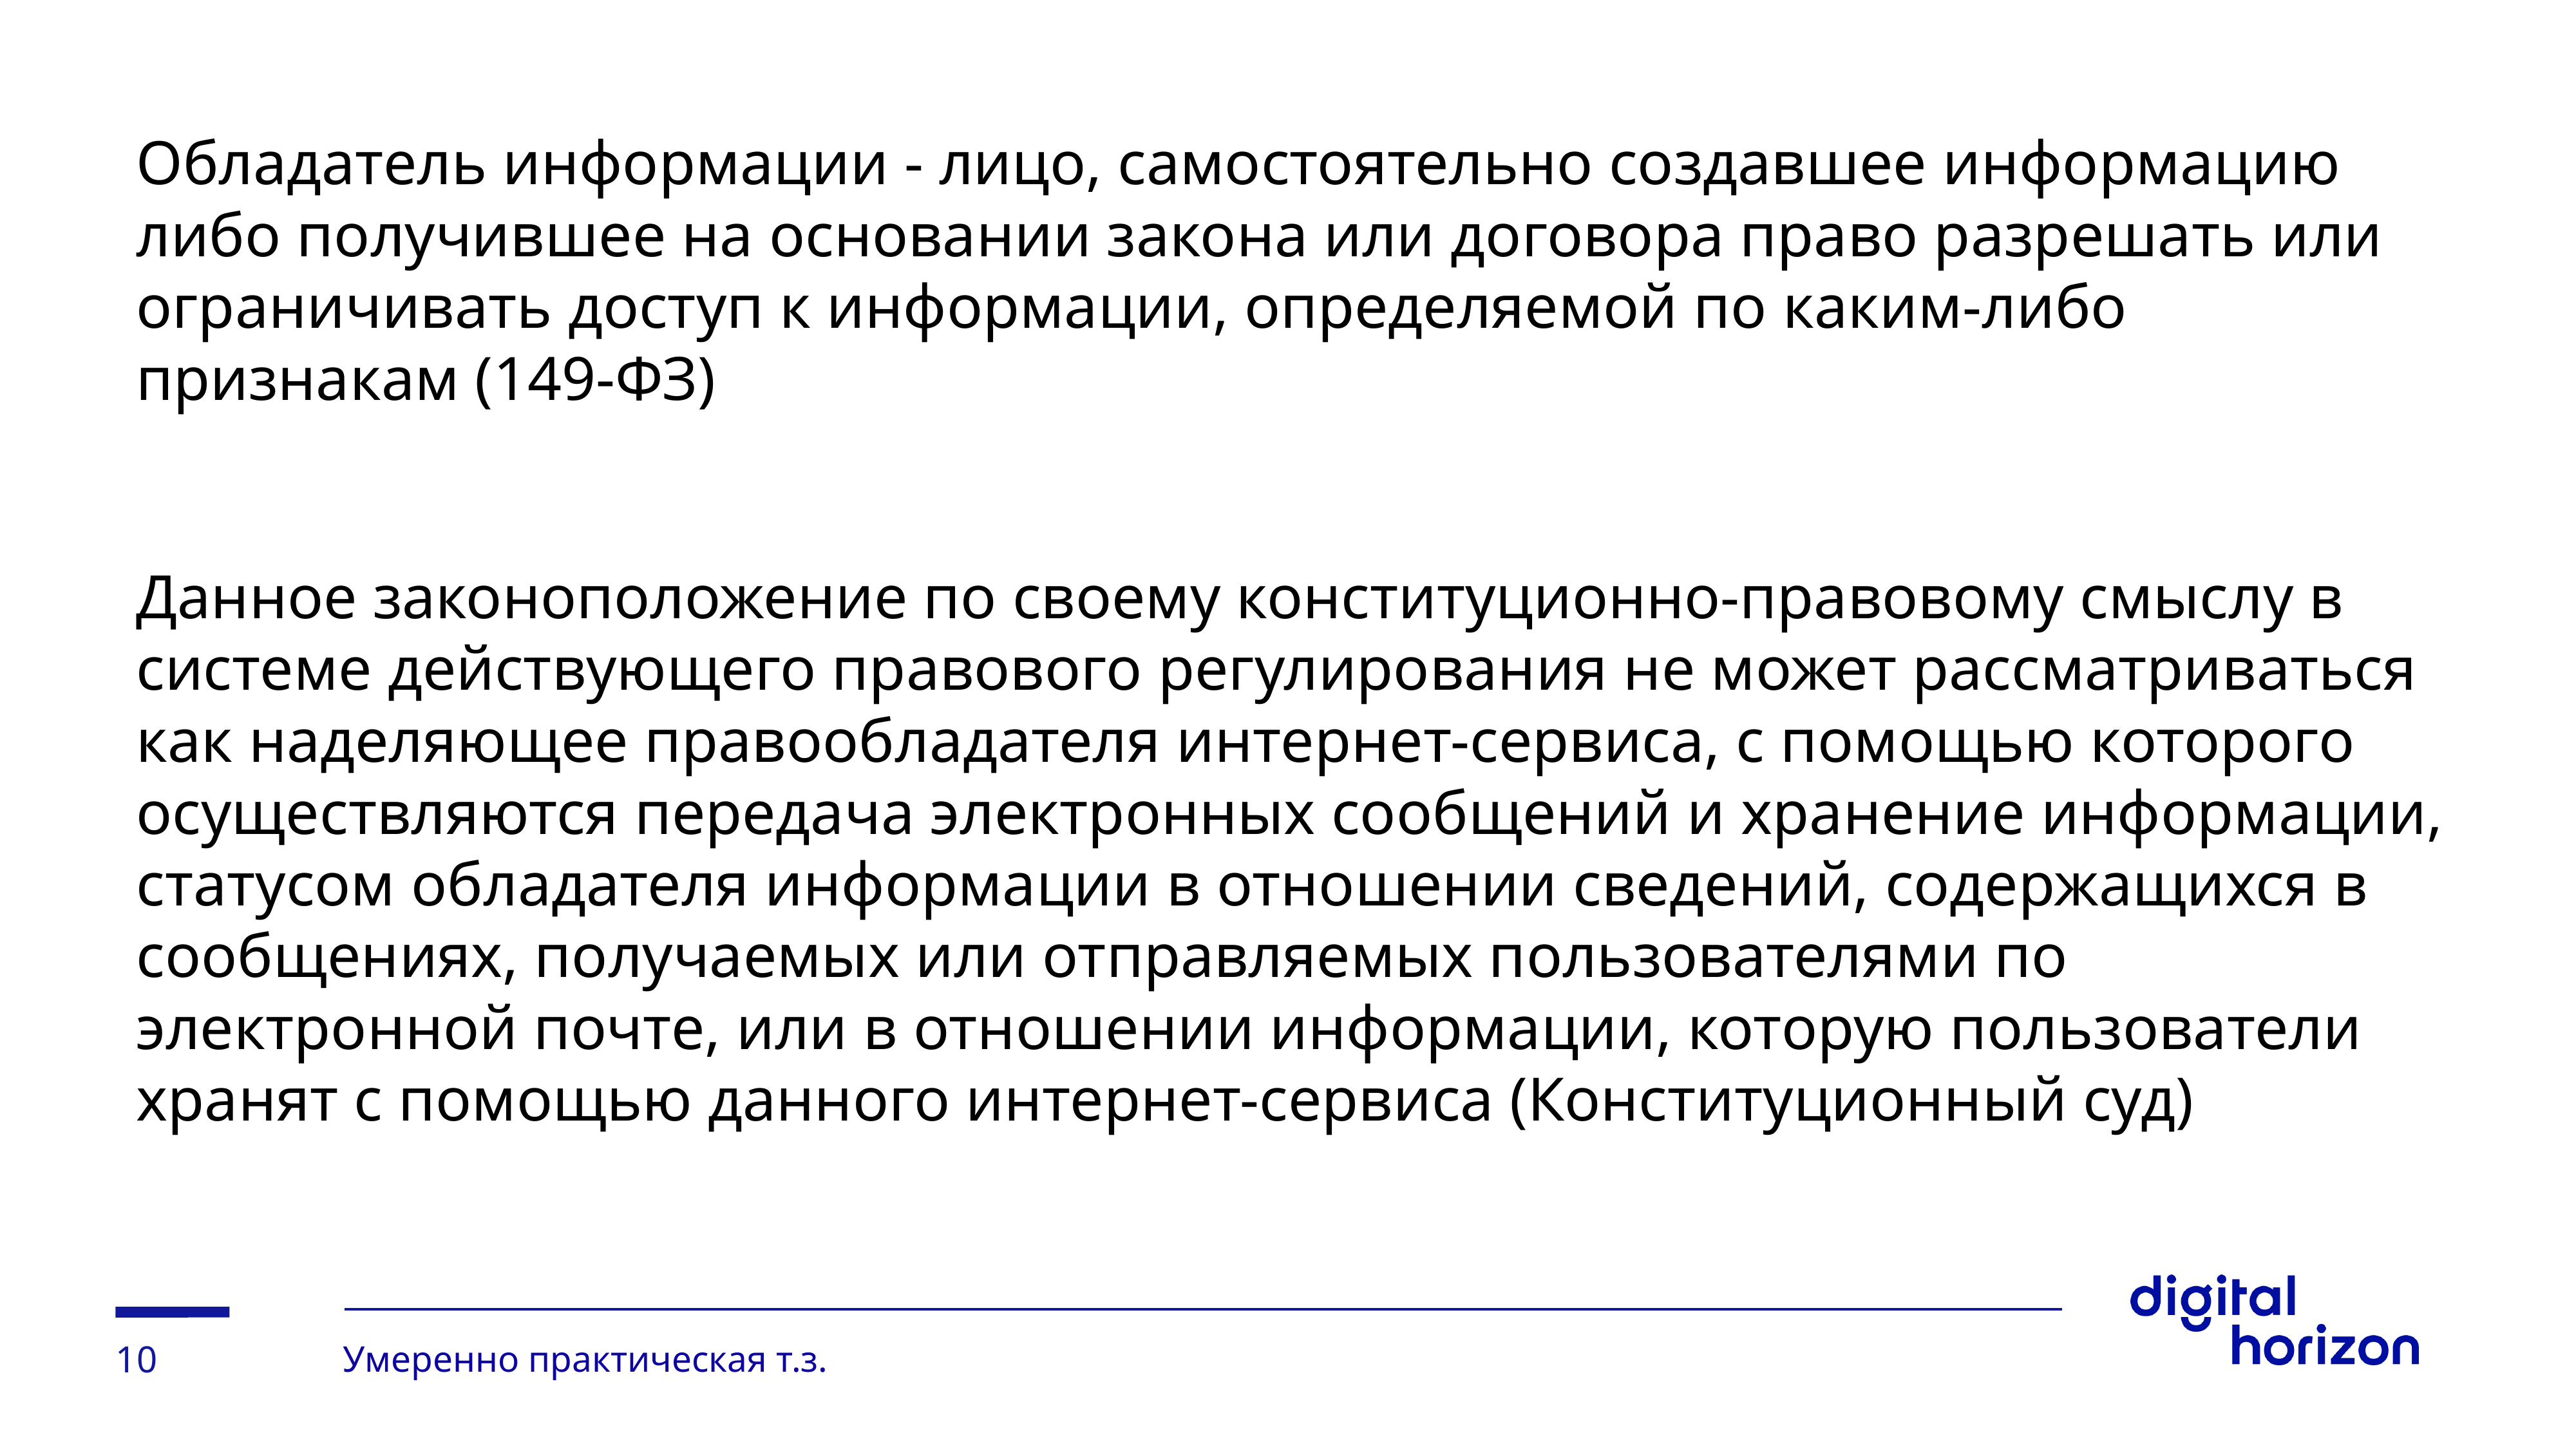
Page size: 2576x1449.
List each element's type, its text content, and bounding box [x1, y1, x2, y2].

list Обладатель информации - лицо, самостоятельно создавшее информацию либо получившее на основании закона или договора право разрешать или ограничивать доступ к информации, определяемой по каким-либо признакам (149-ФЗ) Данное законоположение по своему конституционно-правовому смыслу в системе действующего правового регулирования не может рассматриваться как наделяющее правообладателя интернет-сервиса, с помощью которого осуществляются передача электронных сообщений и хранение информации, статусом обладателя информации в отношении сведений, содержащихся в сообщениях, получаемых или отправляемых пользователями по электронной почте, или в отношении информации, которую пользователи хранят с помощью данного интернет-сервиса (Конституционный суд) [130, 119, 2467, 1156]
picture [2130, 1274, 2419, 1366]
slide_number 10 [109, 1331, 231, 1385]
title [109, 70, 2467, 286]
text_box Умеренно практическая т.з. [337, 1331, 1847, 1385]
